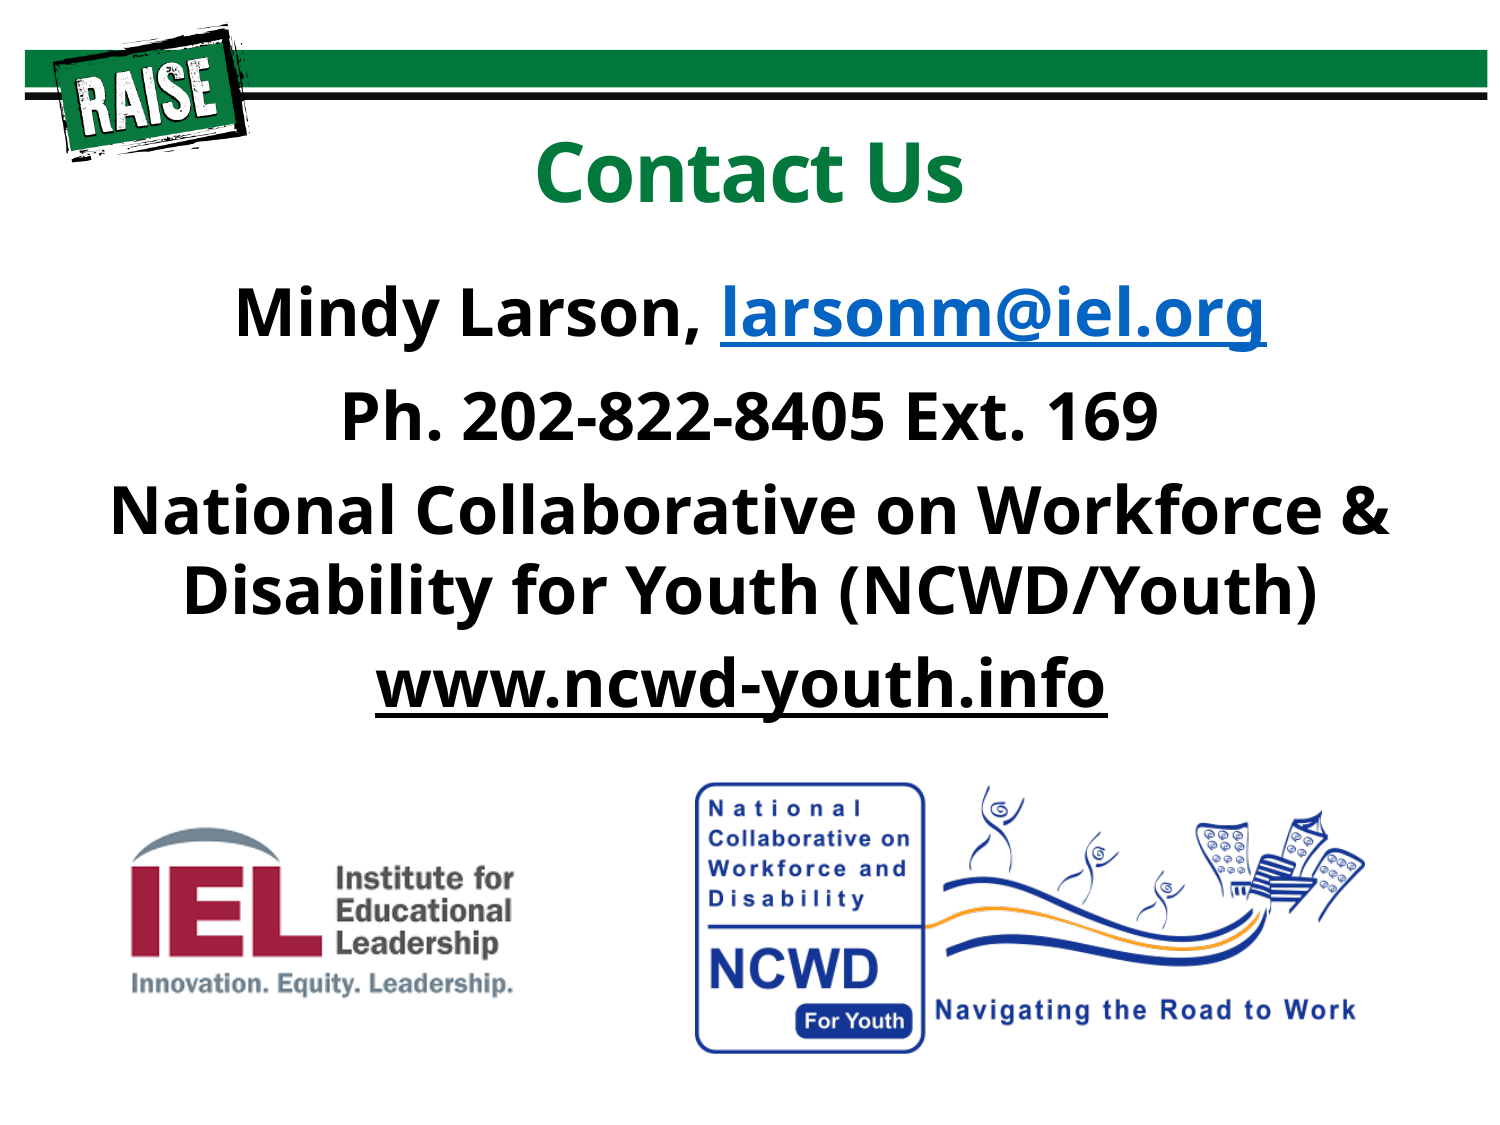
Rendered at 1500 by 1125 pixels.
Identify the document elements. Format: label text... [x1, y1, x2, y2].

picture [687, 771, 1365, 1063]
list Mindy Larson, larsonm@iel.org Ph. 202-822-8405 Ext. 169 National Collaborative on Workforce & Disability for Youth (NCWD/Youth) www.ncwd-youth.info [75, 262, 1425, 1063]
picture [124, 823, 521, 1004]
picture [52, 21, 250, 163]
title Contact Us [75, 87, 1425, 250]
